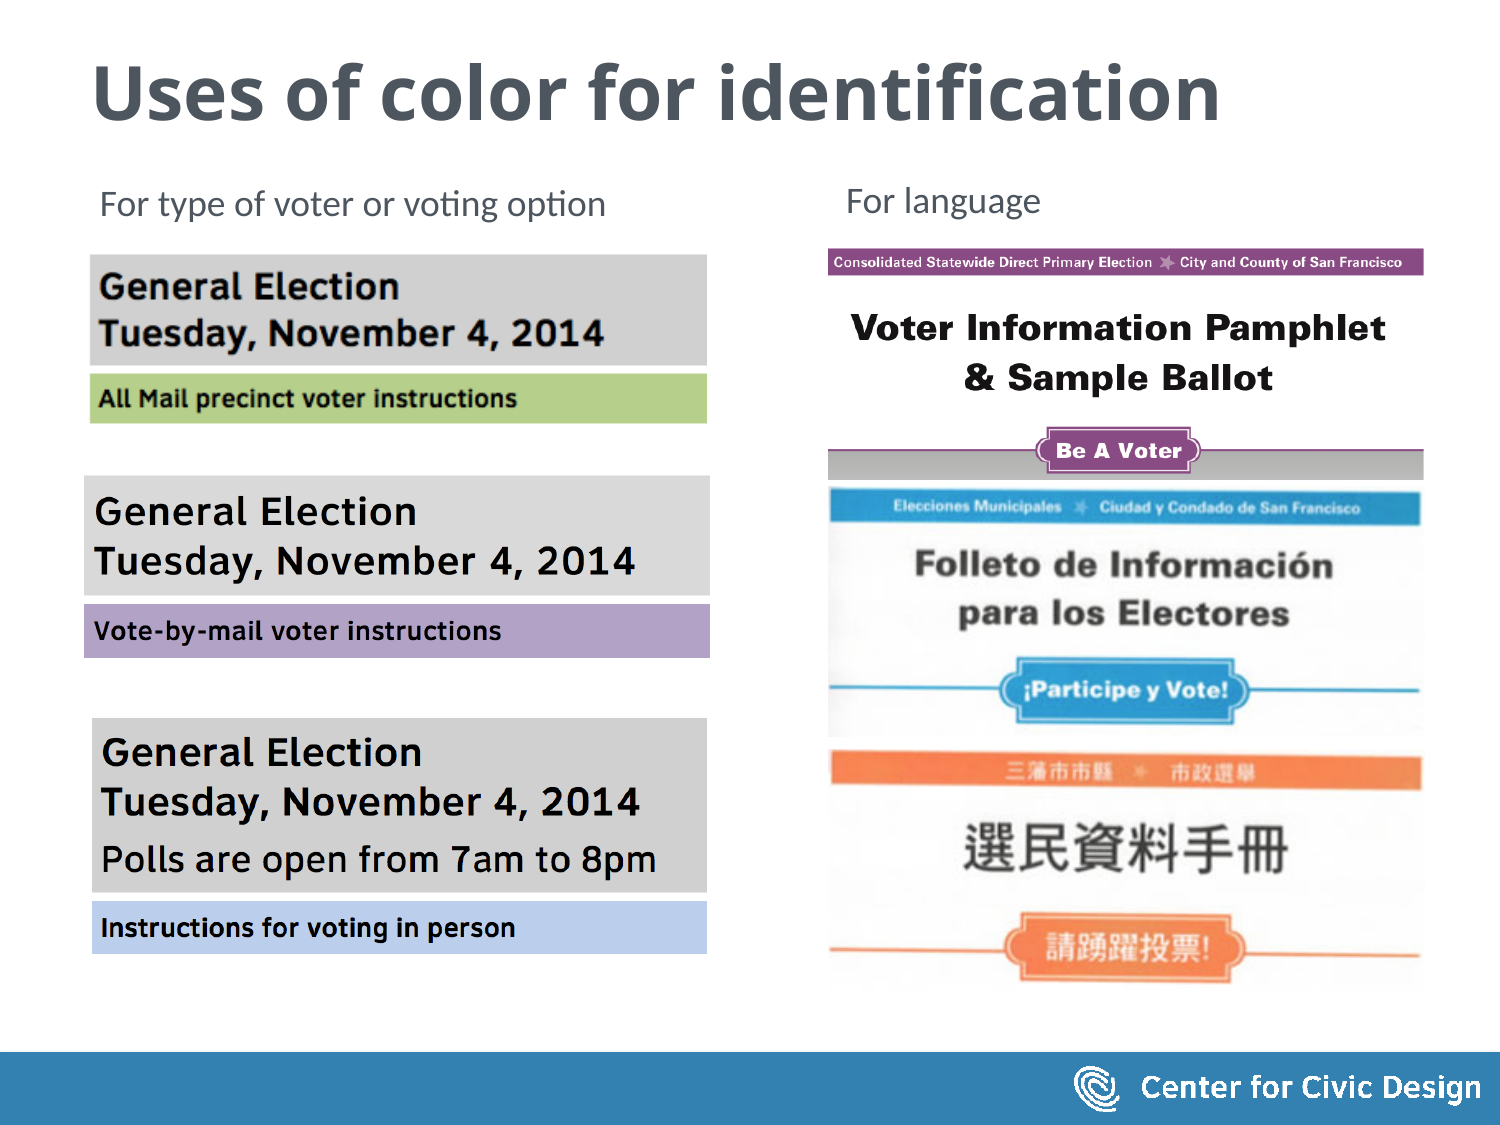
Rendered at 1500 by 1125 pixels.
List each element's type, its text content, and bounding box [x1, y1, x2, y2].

title Uses of color for identification [75, 45, 1425, 233]
picture [71, 228, 707, 435]
picture [1074, 1066, 1480, 1112]
text_box For type of voter or voting option [85, 171, 692, 227]
text_box For language [831, 169, 1438, 229]
picture [71, 680, 707, 970]
picture [71, 447, 711, 668]
picture [828, 749, 1426, 992]
picture [828, 247, 1426, 480]
picture [828, 486, 1426, 737]
